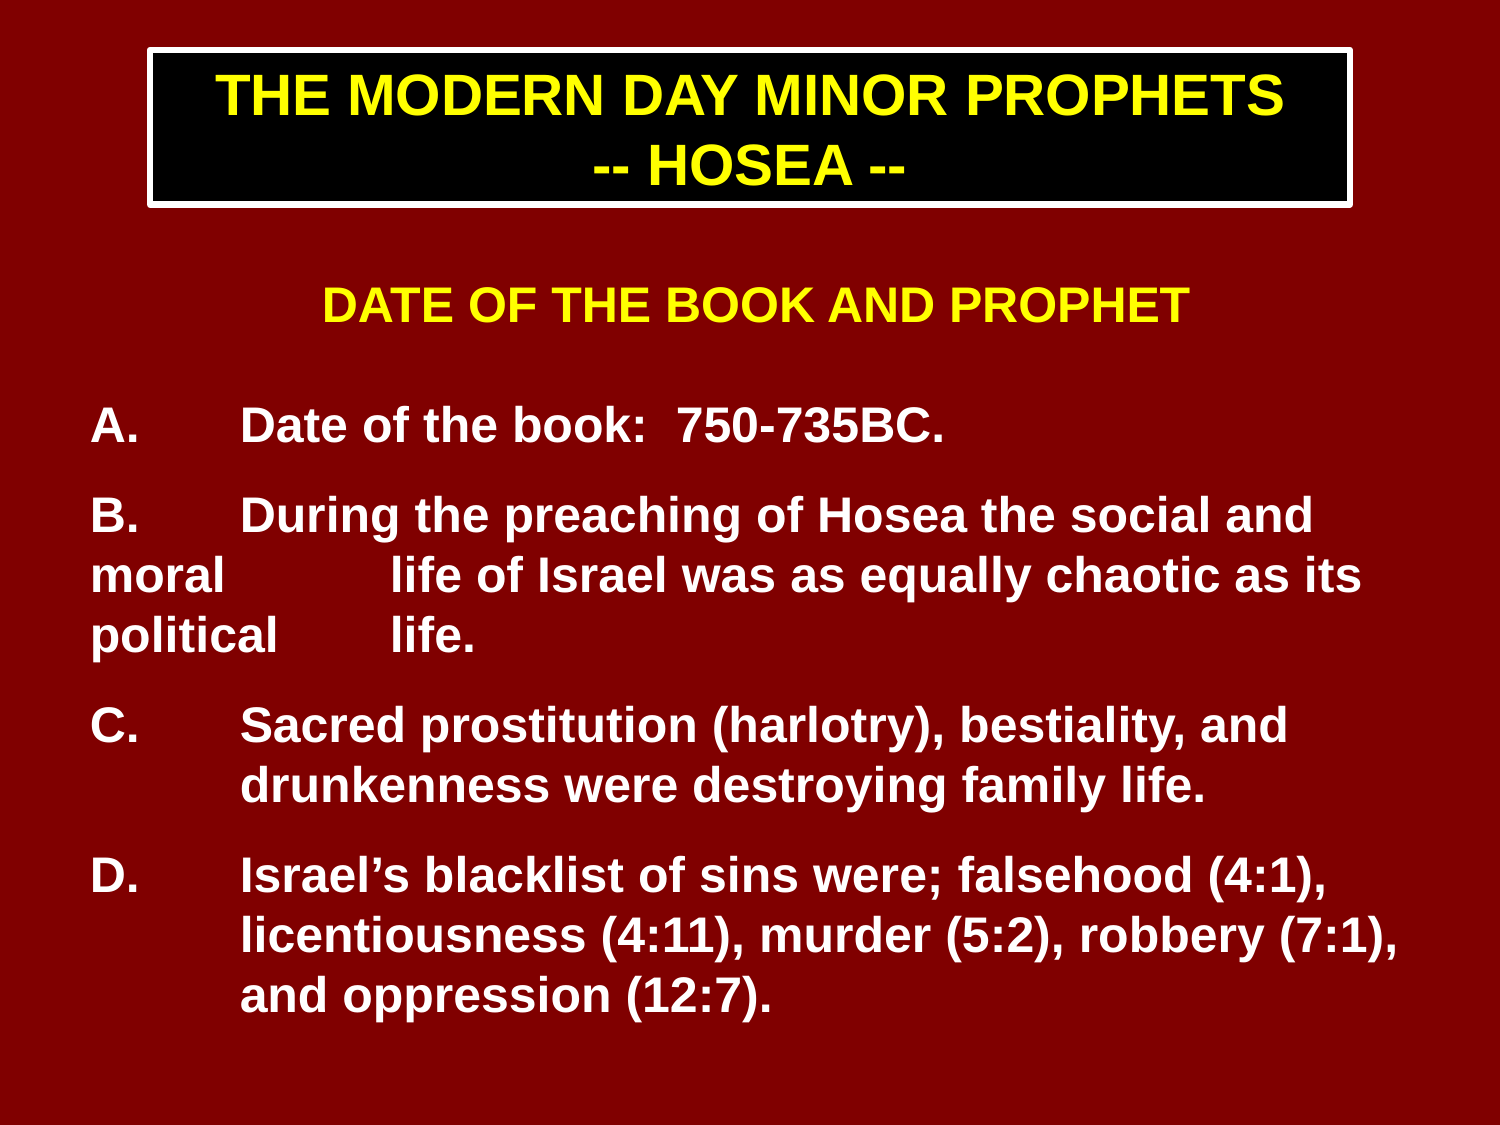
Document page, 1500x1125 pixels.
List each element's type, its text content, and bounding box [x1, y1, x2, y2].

text_box THE MODERN DAY MINOR PROPHETS -- HOSEA -- [149, 49, 1350, 205]
text_box DATE OF THE BOOK AND PROPHET A. Date of the book: 750-735bc. B. During the preaching of Hosea the social and moral life of Israel was as equally chaotic as its political life. C. Sacred prostitution (harlotry), bestiality, and drunkenness were destroying family life. D. Israel’s blacklist of sins were; falsehood (4:1), licentiousness (4:11), murder (5:2), robbery (7:1), and oppression (12:7). [74, 265, 1438, 1031]
